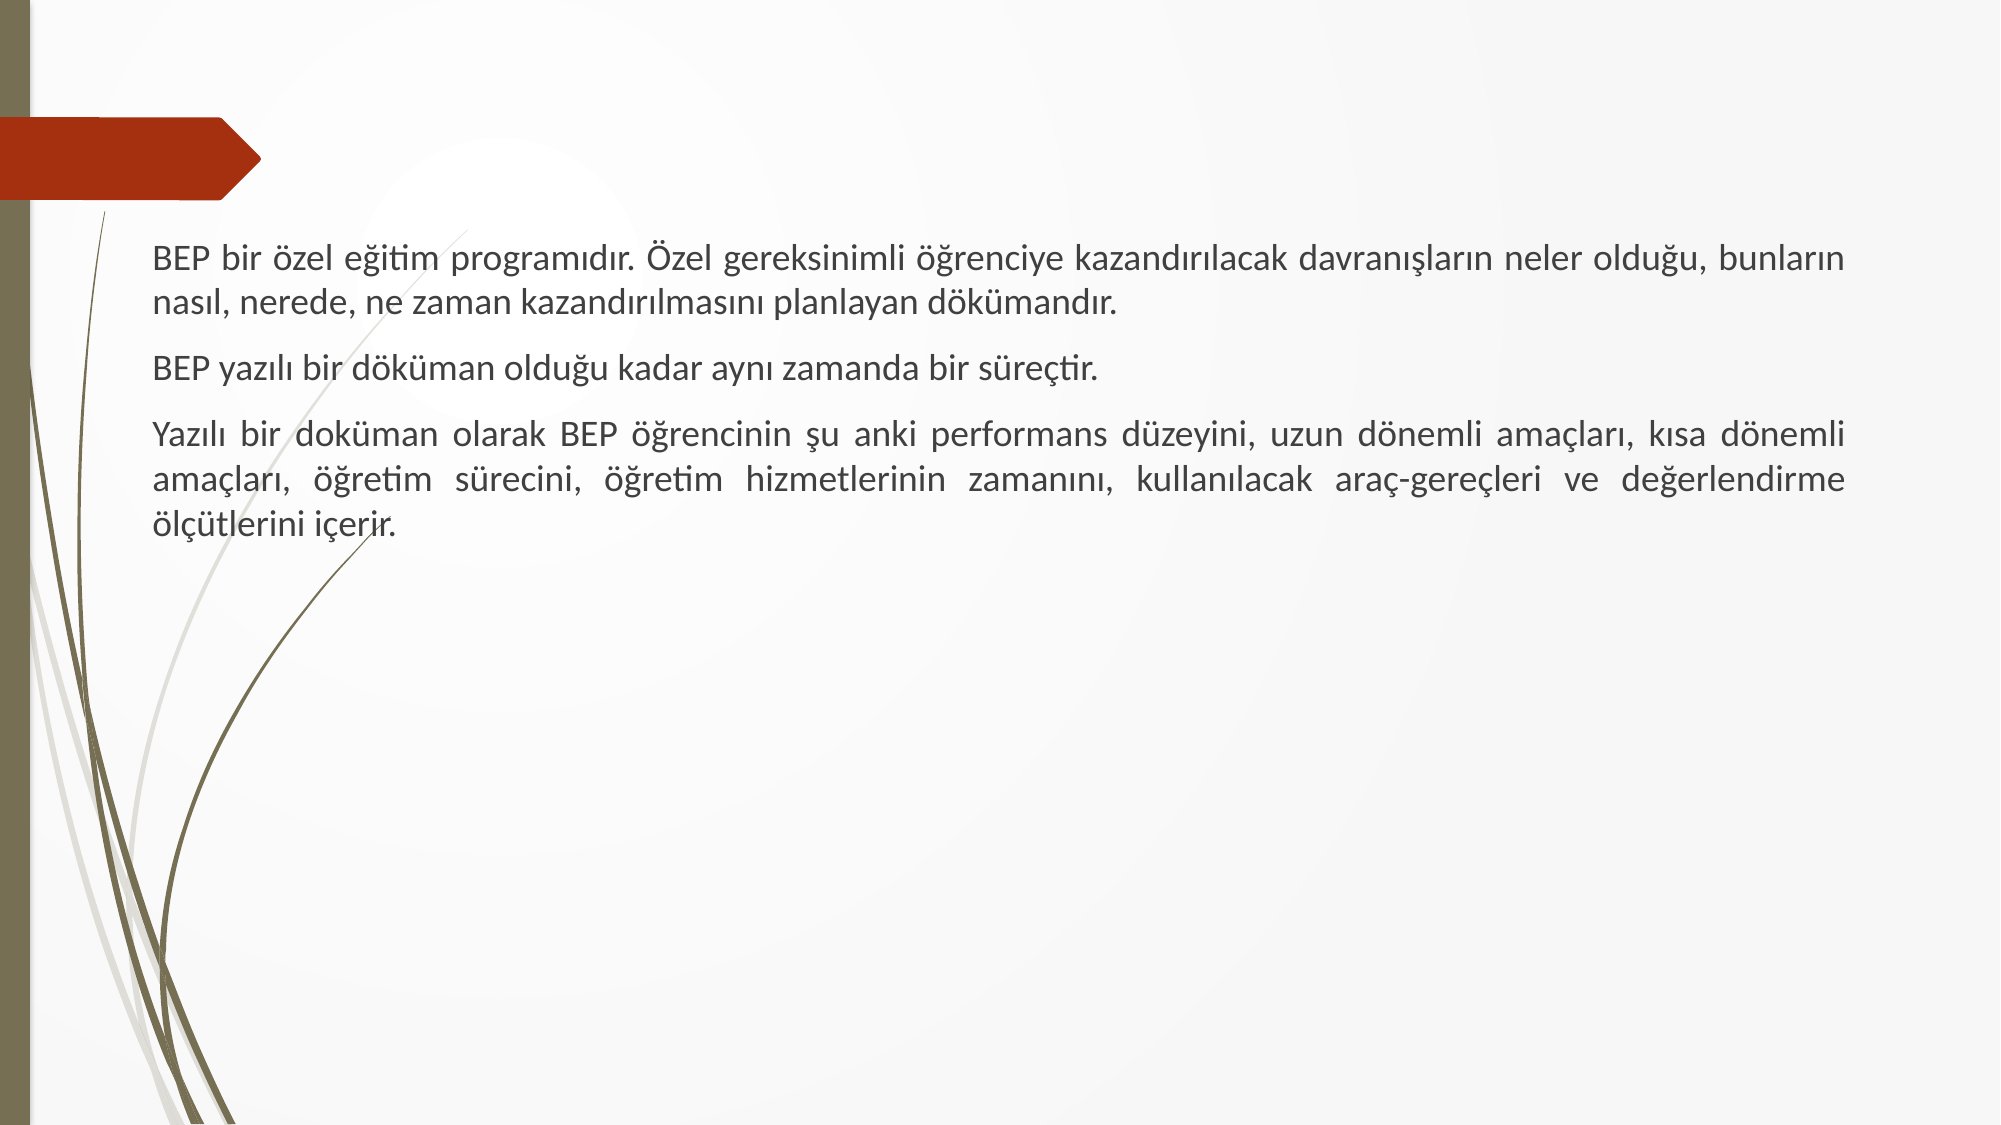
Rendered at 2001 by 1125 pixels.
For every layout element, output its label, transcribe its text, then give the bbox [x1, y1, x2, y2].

list BEP bir özel eğitim programıdır. Özel gereksinimli öğrenciye kazandırılacak davranışların neler olduğu, bunların nasıl, nerede, ne zaman kazandırılmasını planlayan dökümandır. BEP yazılı bir döküman olduğu kadar aynı zamanda bir süreçtir. Yazılı bir doküman olarak BEP öğrencinin şu anki performans düzeyini, uzun dönemli amaçları, kısa dönemli amaçları, öğretim sürecini, öğretim hizmetlerinin zamanını, kullanılacak araç-gereçleri ve değerlendirme ölçütlerini içerir. [137, 159, 1863, 1014]
